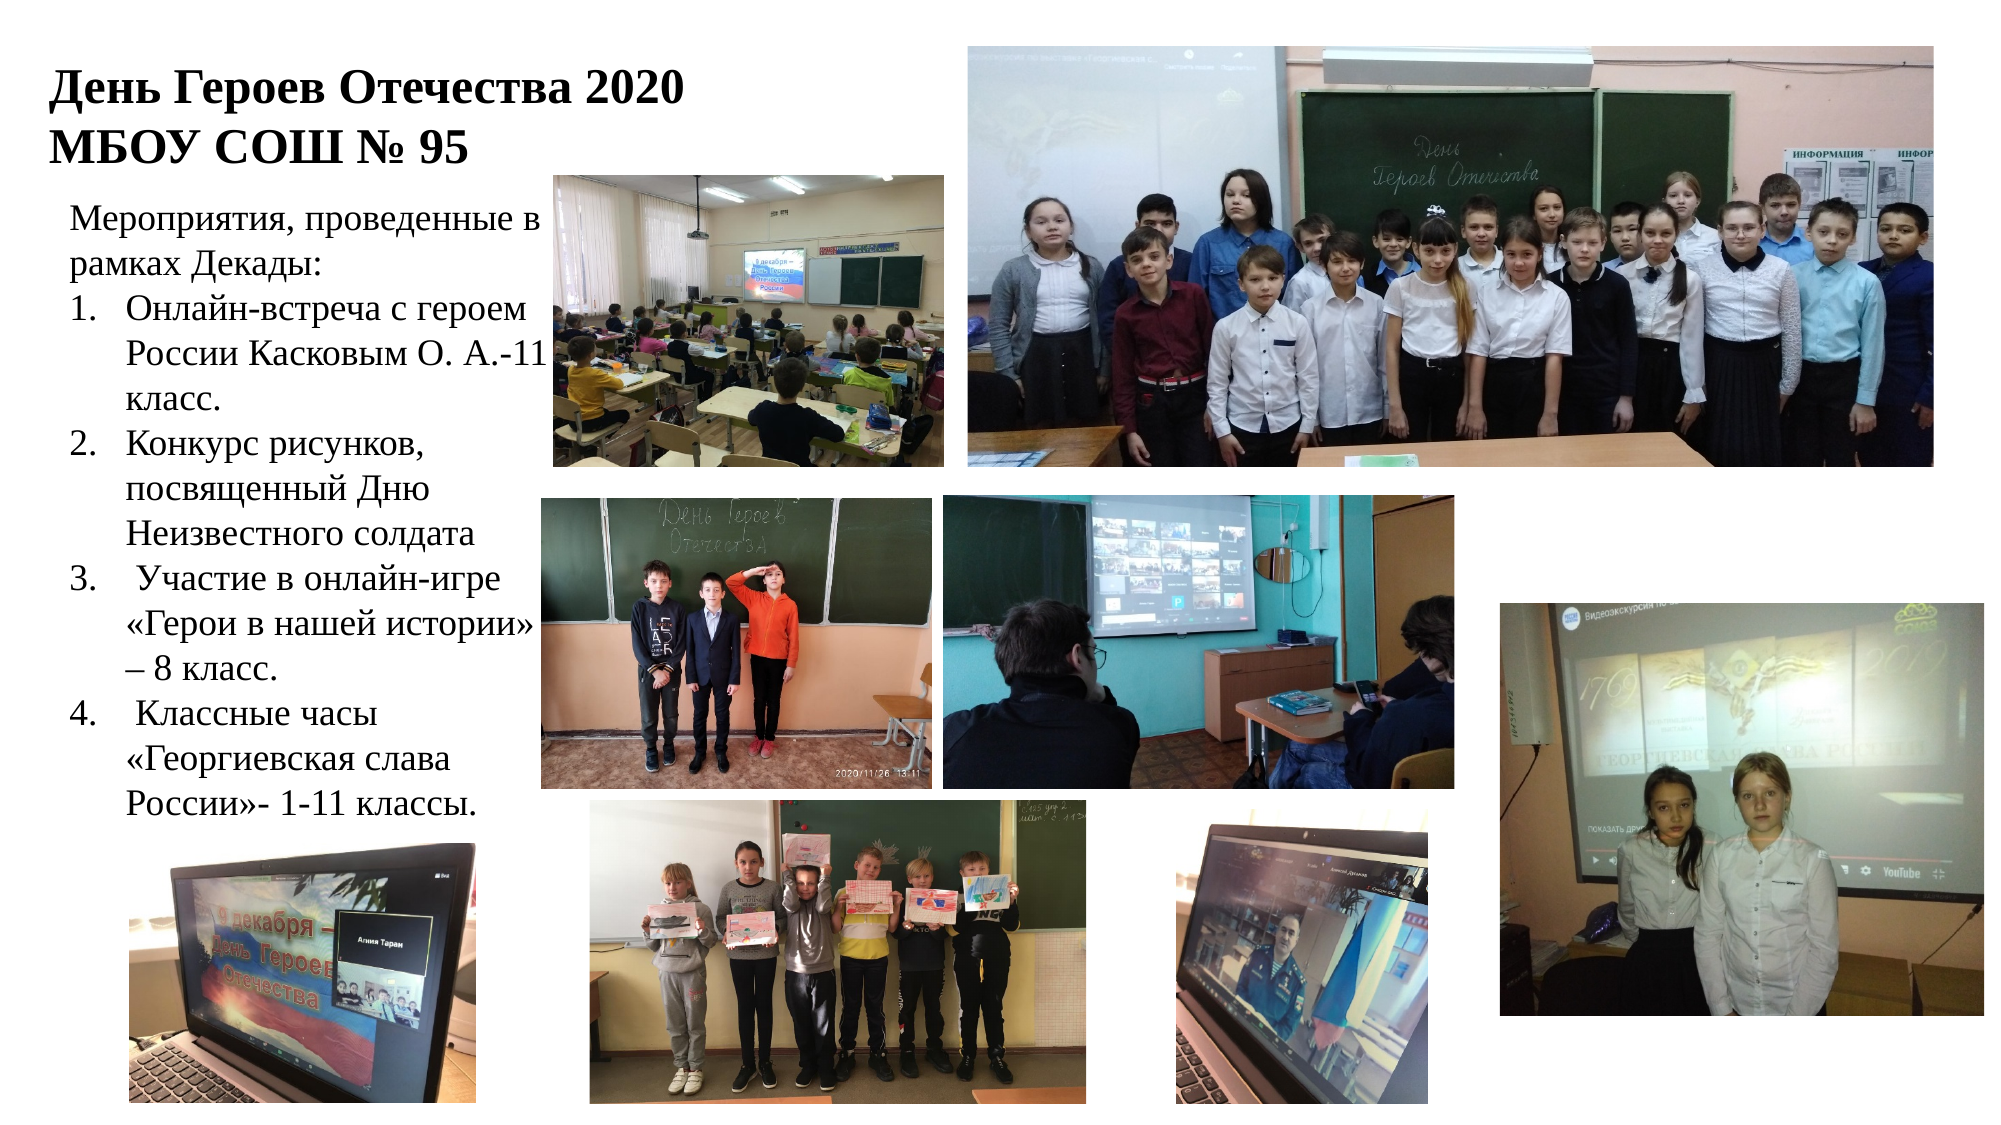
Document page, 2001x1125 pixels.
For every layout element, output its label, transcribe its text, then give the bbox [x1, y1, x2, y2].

picture [589, 800, 1087, 1104]
picture [967, 46, 1934, 467]
picture [541, 498, 932, 790]
picture [943, 495, 1455, 790]
picture [553, 175, 944, 467]
text_box Мероприятия, проведенные в рамках Декады: Онлайн-встреча с героем России Касковым О. А.-11 класс. Конкурс рисунков, посвященный Дню Неизвестного солдата Участие в онлайн-игре «Герои в нашей истории» – 8 класс. Классные часы «Георгиевская слава России»- 1-11 классы. [54, 185, 566, 876]
picture [129, 843, 476, 1103]
text_box День Героев Отечества 2020 МБОУ СОШ № 95 [34, 46, 967, 182]
picture [1176, 809, 1428, 1104]
picture [1499, 603, 1985, 1016]
